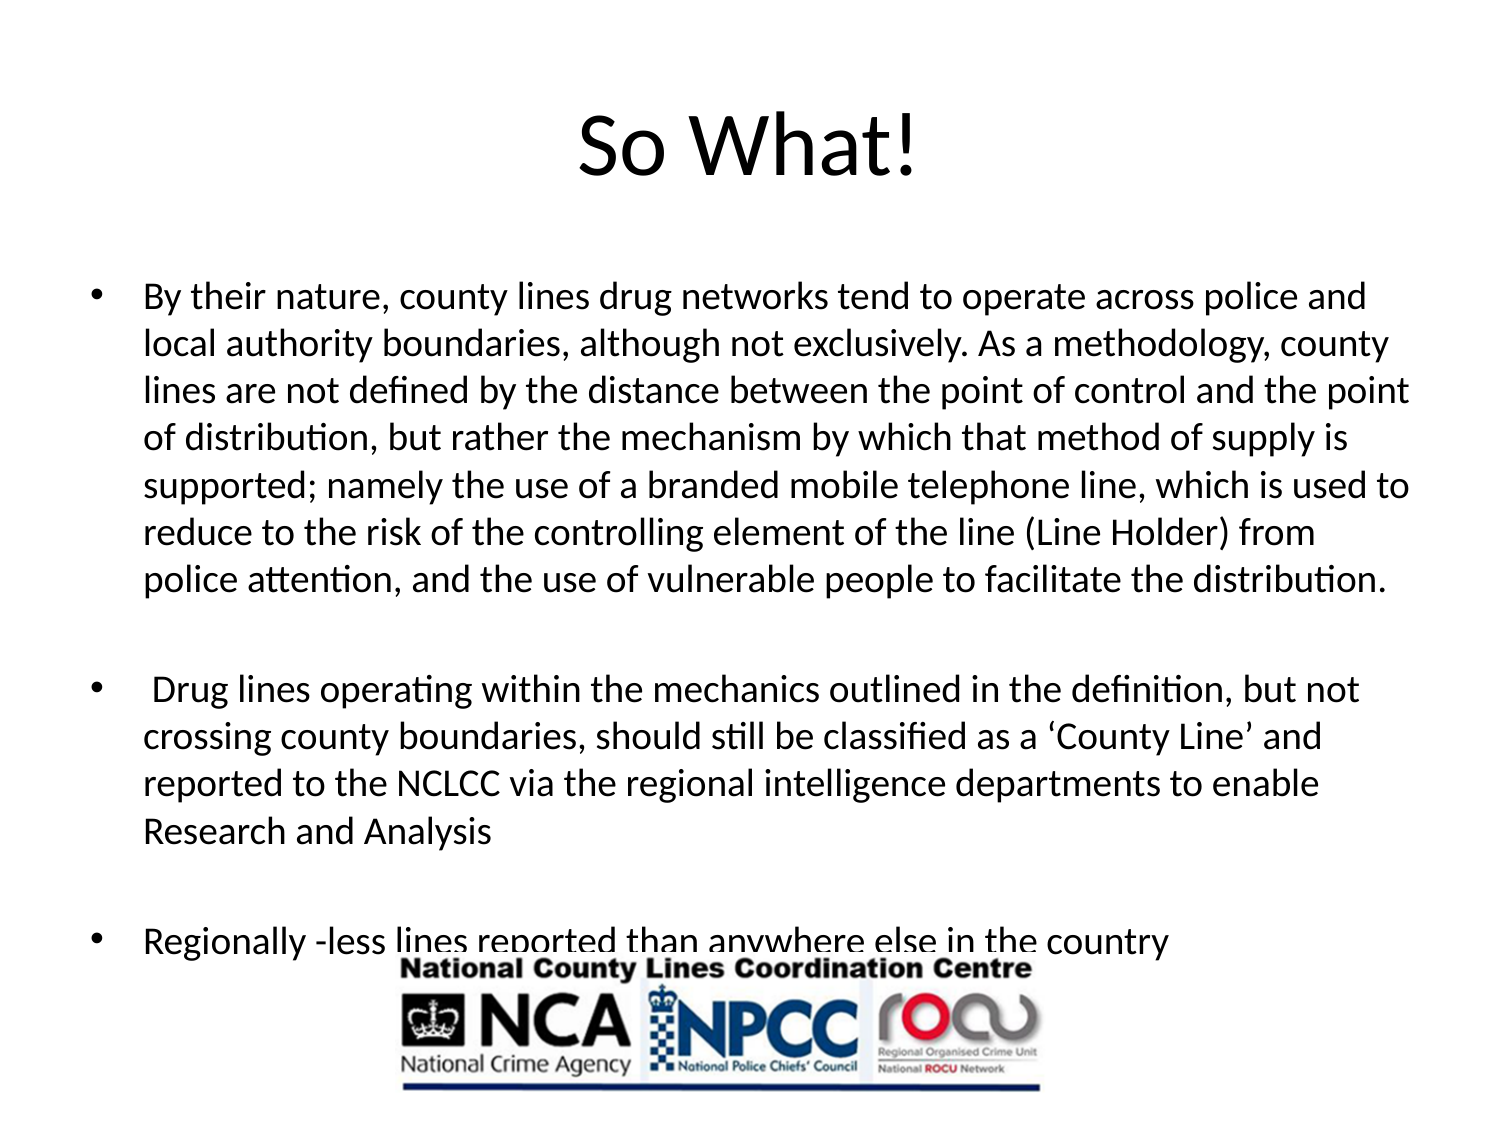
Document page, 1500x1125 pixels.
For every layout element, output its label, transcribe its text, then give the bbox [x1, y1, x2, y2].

picture [395, 951, 1049, 1098]
list By their nature, county lines drug networks tend to operate across police and local authority boundaries, although not exclusively. As a methodology, county lines are not defined by the distance between the point of control and the point of distribution, but rather the mechanism by which that method of supply is supported; namely the use of a branded mobile telephone line, which is used to reduce to the risk of the controlling element of the line (Line Holder) from police attention, and the use of vulnerable people to facilitate the distribution. Drug lines operating within the mechanics outlined in the definition, but not crossing county boundaries, should still be classified as a ‘County Line’ and reported to the NCLCC via the regional intelligence departments to enable Research and Analysis Regionally -less lines reported than anywhere else in the country [75, 262, 1425, 1005]
title So What! [75, 45, 1425, 233]
